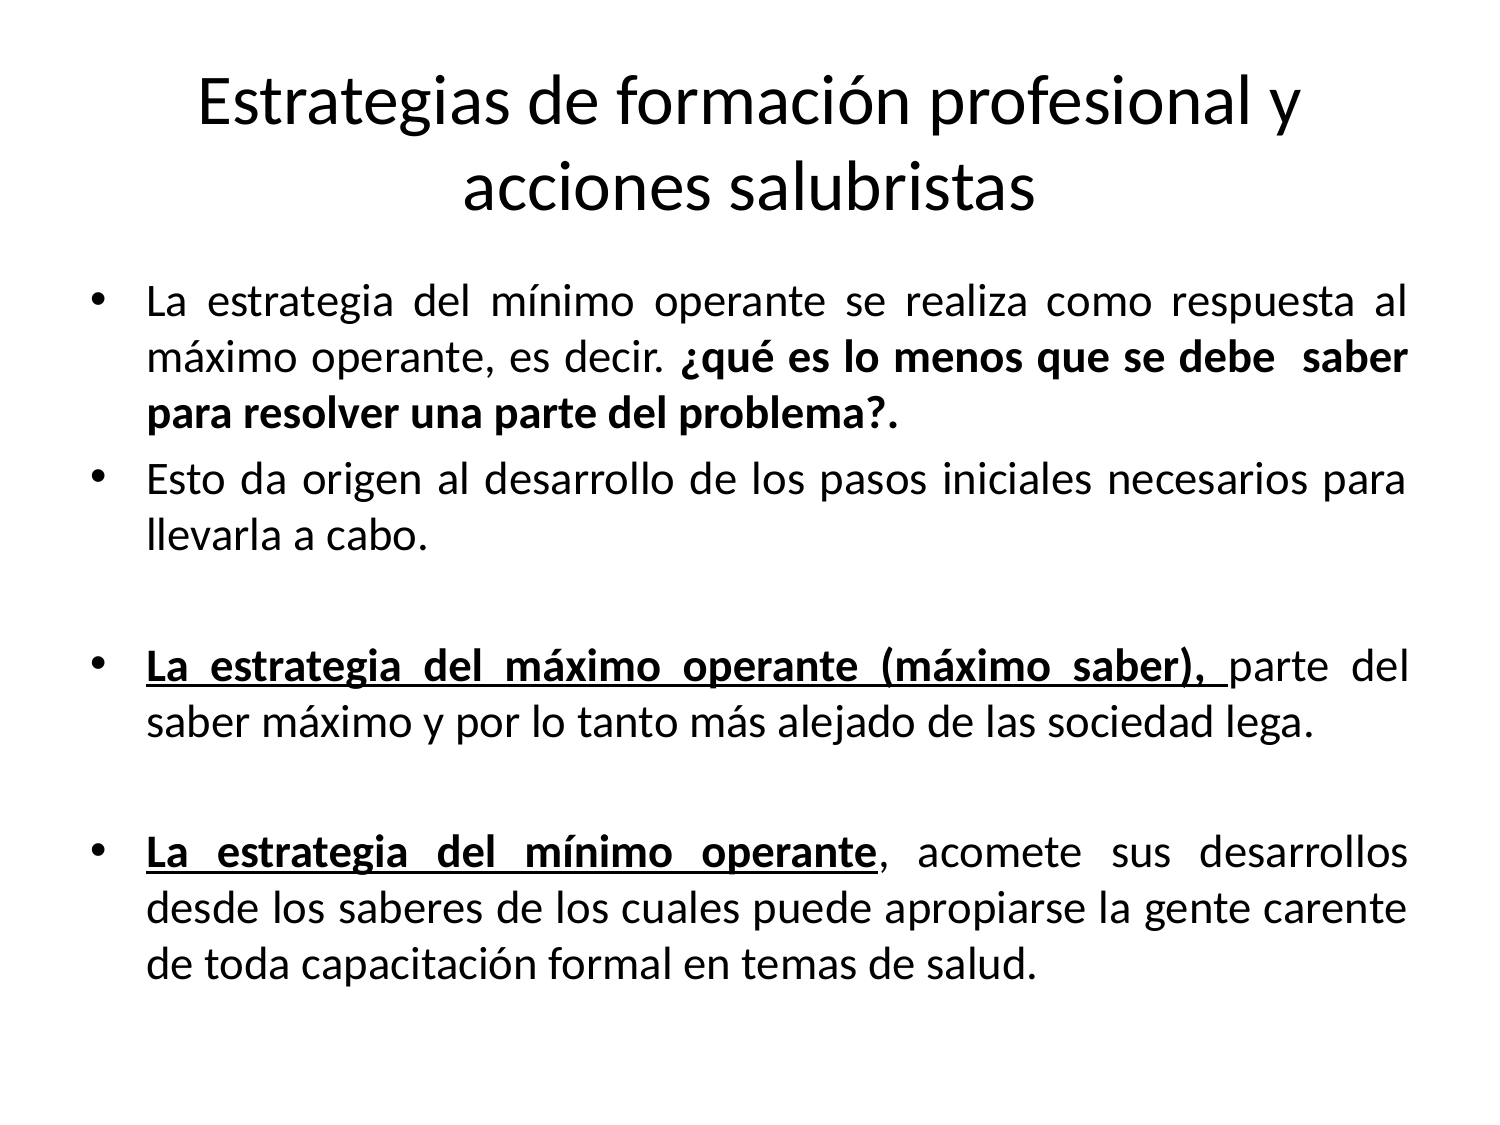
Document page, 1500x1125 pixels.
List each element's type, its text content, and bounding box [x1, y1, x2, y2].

title Estrategias de formación profesional y acciones salubristas [75, 45, 1425, 233]
list La estrategia del mínimo operante se realiza como respuesta al máximo operante, es decir. ¿qué es lo menos que se debe saber para resolver una parte del problema?. Esto da origen al desarrollo de los pasos iniciales necesarios para llevarla a cabo. La estrategia del máximo operante (máximo saber), parte del saber máximo y por lo tanto más alejado de las sociedad lega. La estrategia del mínimo operante, acomete sus desarrollos desde los saberes de los cuales puede apropiarse la gente carente de toda capacitación formal en temas de salud. [75, 262, 1425, 1005]
